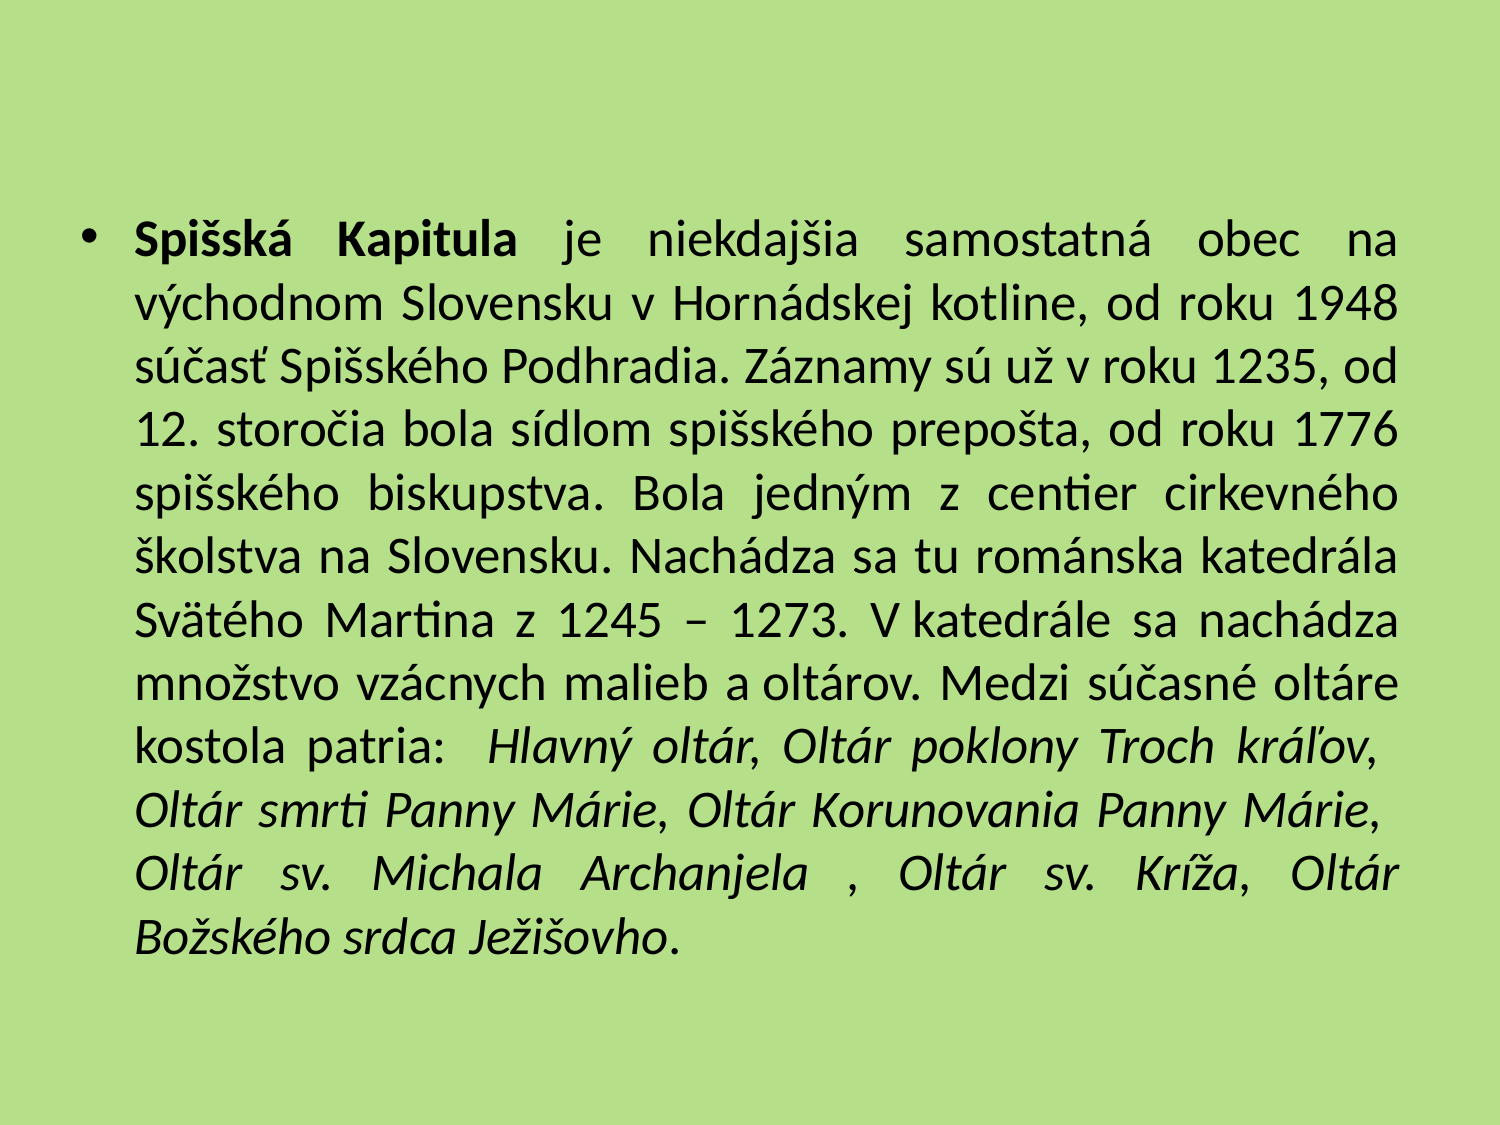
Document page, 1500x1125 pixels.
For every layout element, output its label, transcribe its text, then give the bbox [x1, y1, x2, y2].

list Spišská Kapitula je niekdajšia samostatná obec na východnom Slovensku v Hornádskej kotline, od roku 1948 súčasť Spišského Podhradia. Záznamy sú už v roku 1235, od 12. storočia bola sídlom spišského prepošta, od roku 1776 spišského biskupstva. Bola jedným z centier cirkevného školstva na Slovensku. Nachádza sa tu románska katedrála Svätého Martina z 1245 – 1273. V katedrále sa nachádza množstvo vzácnych malieb a oltárov. Medzi súčasné oltáre kostola patria: Hlavný oltár, Oltár poklony Troch kráľov, Oltár smrti Panny Márie, Oltár Korunovania Panny Márie, Oltár sv. Michala Archanjela , Oltár sv. Kríža, Oltár Božského srdca Ježišovho. [64, 196, 1415, 1010]
